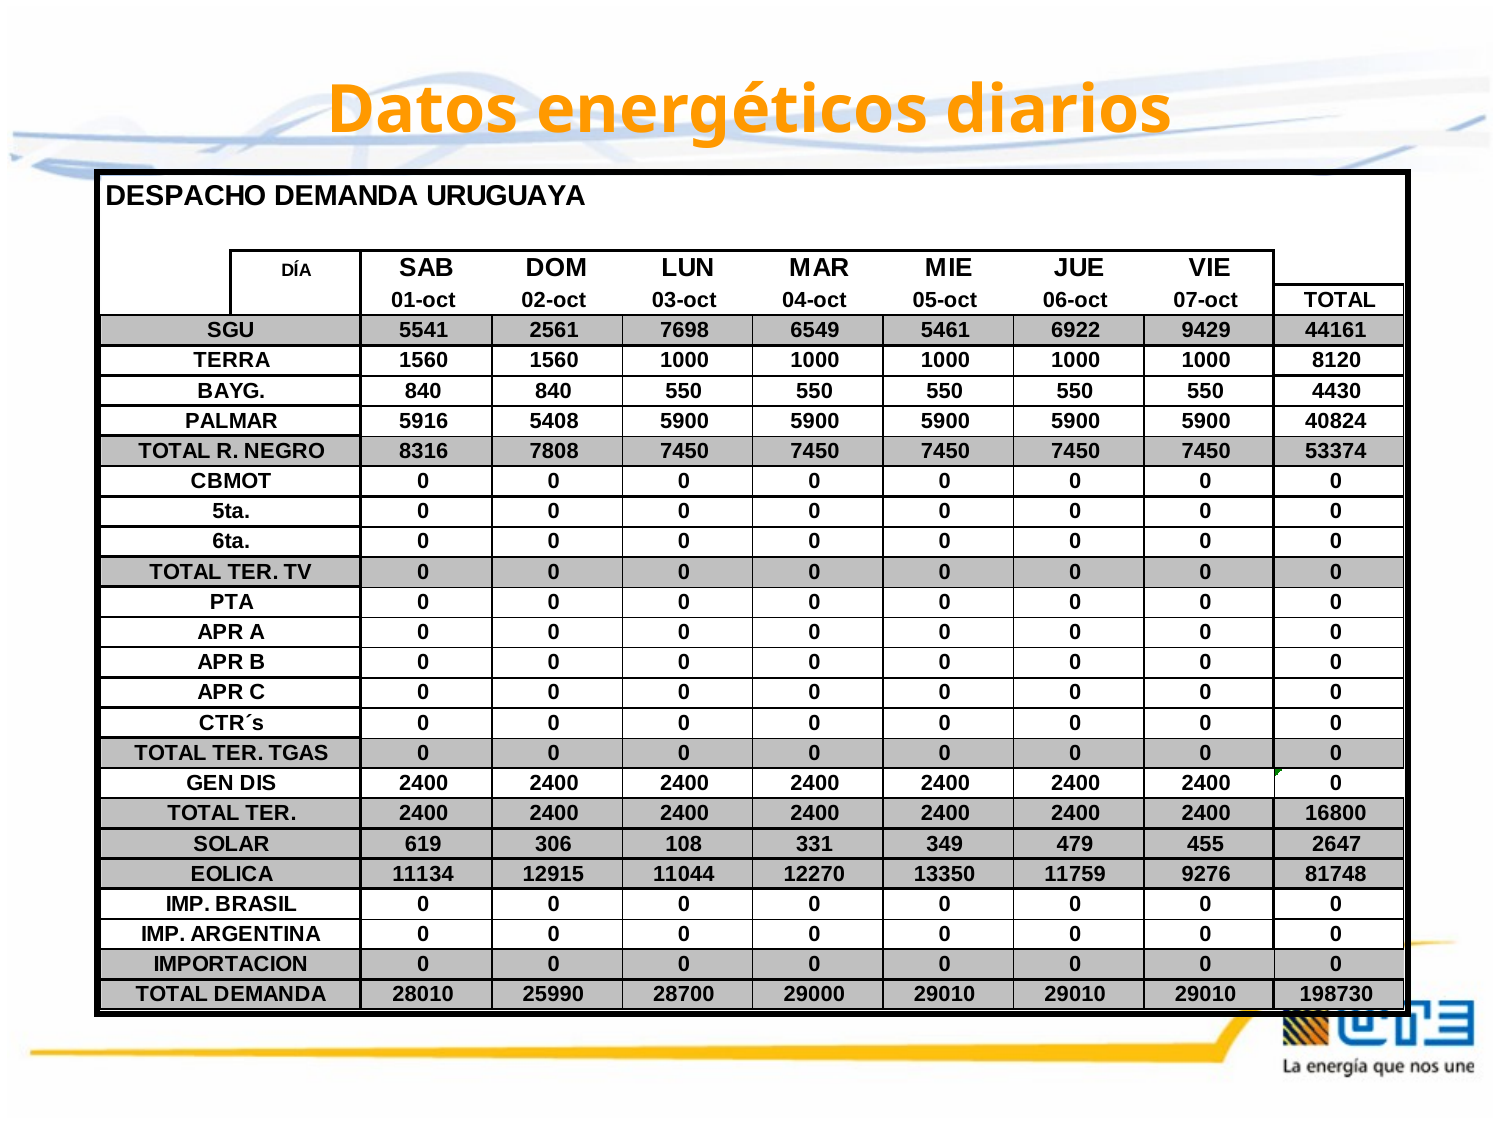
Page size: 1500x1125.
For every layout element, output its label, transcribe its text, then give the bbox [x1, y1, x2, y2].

picture [7, 6, 1493, 1118]
title Datos energéticos diarios [112, 62, 1388, 151]
